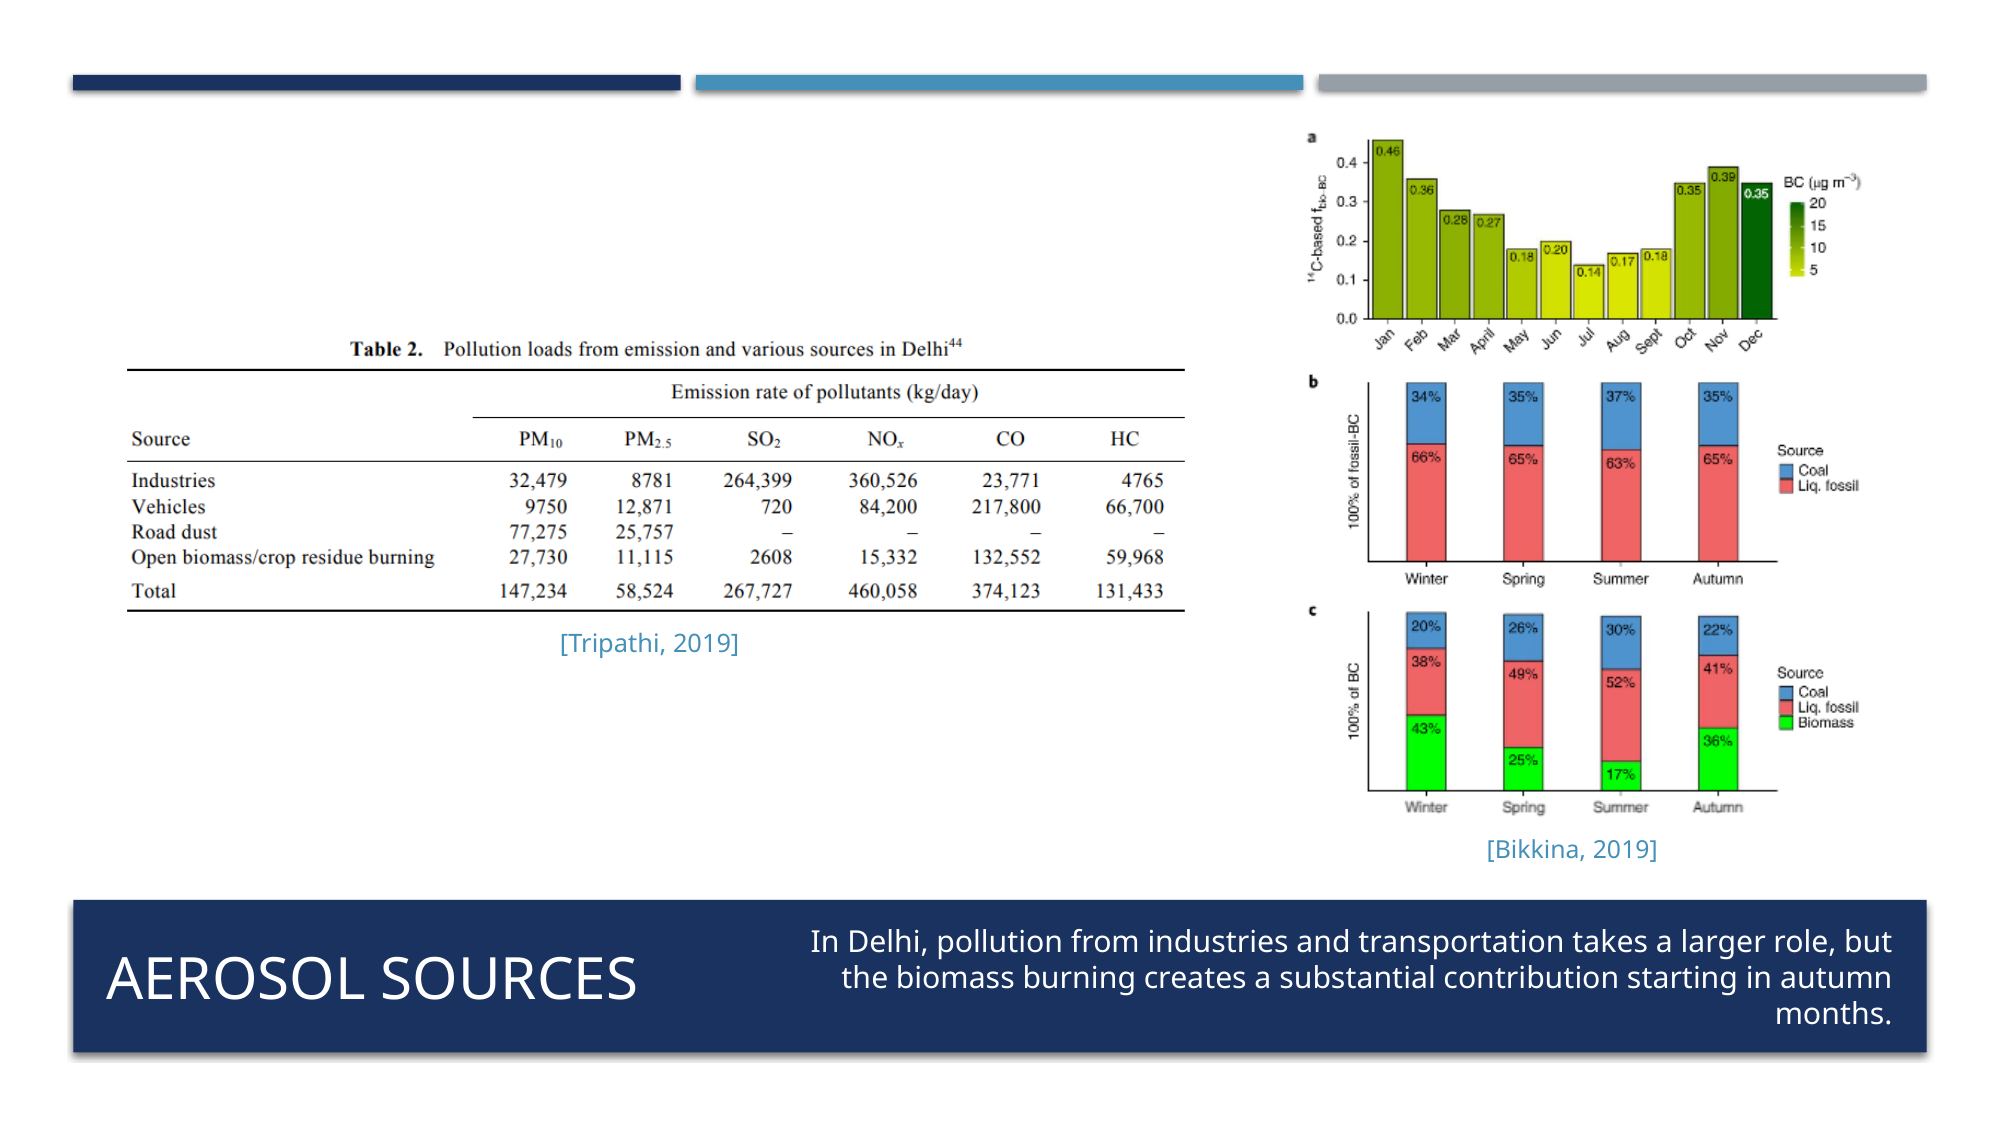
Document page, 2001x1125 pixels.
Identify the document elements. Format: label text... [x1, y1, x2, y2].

picture [114, 323, 1198, 626]
text_box [Bikkina, 2019] [1471, 837, 1695, 872]
list In Delhi, pollution from industries and transportation takes a larger role, but the biomass burning creates a substantial contribution starting in autumn months. [741, 913, 1908, 1039]
picture [1294, 122, 1872, 827]
title Aerosol sources [91, 919, 741, 1033]
list [Tripathi, 2019] [544, 636, 768, 666]
